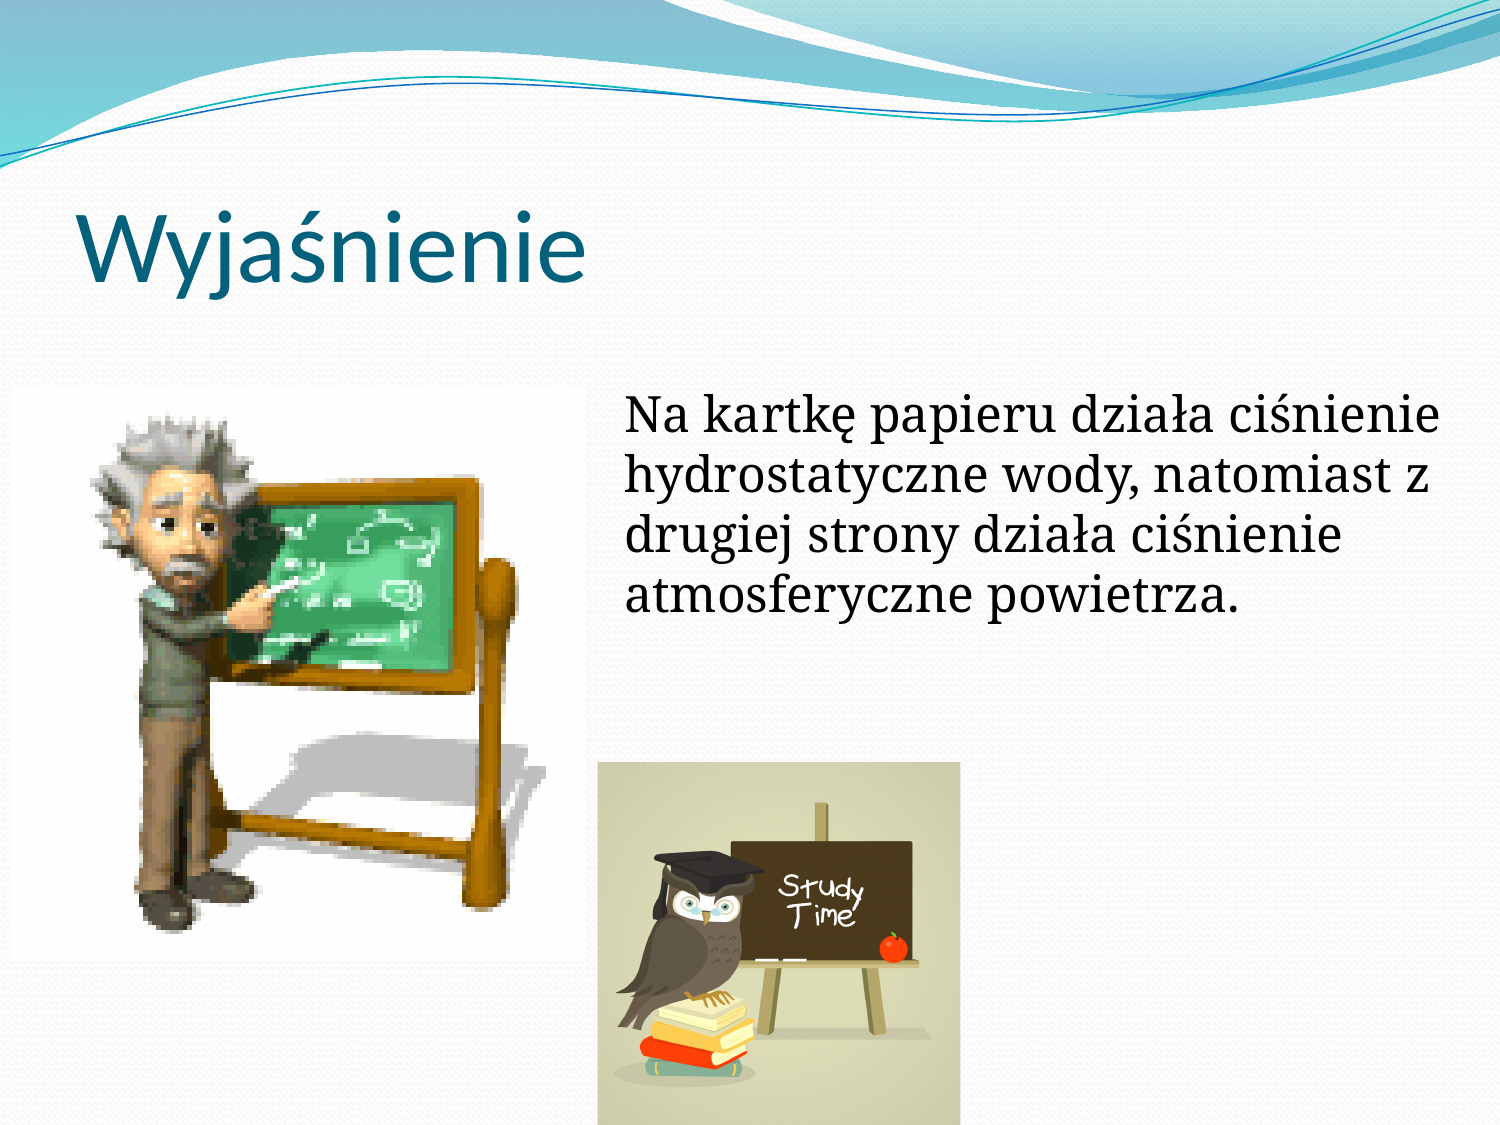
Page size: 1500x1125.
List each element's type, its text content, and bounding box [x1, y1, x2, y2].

title Wyjaśnienie [75, 115, 1425, 303]
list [597, 761, 961, 1125]
text_box Na kartkę papieru działa ciśnienie hydrostatyczne wody, natomiast z drugiej strony działa ciśnienie atmosferyczne powietrza. [609, 374, 1465, 630]
picture [11, 386, 587, 962]
